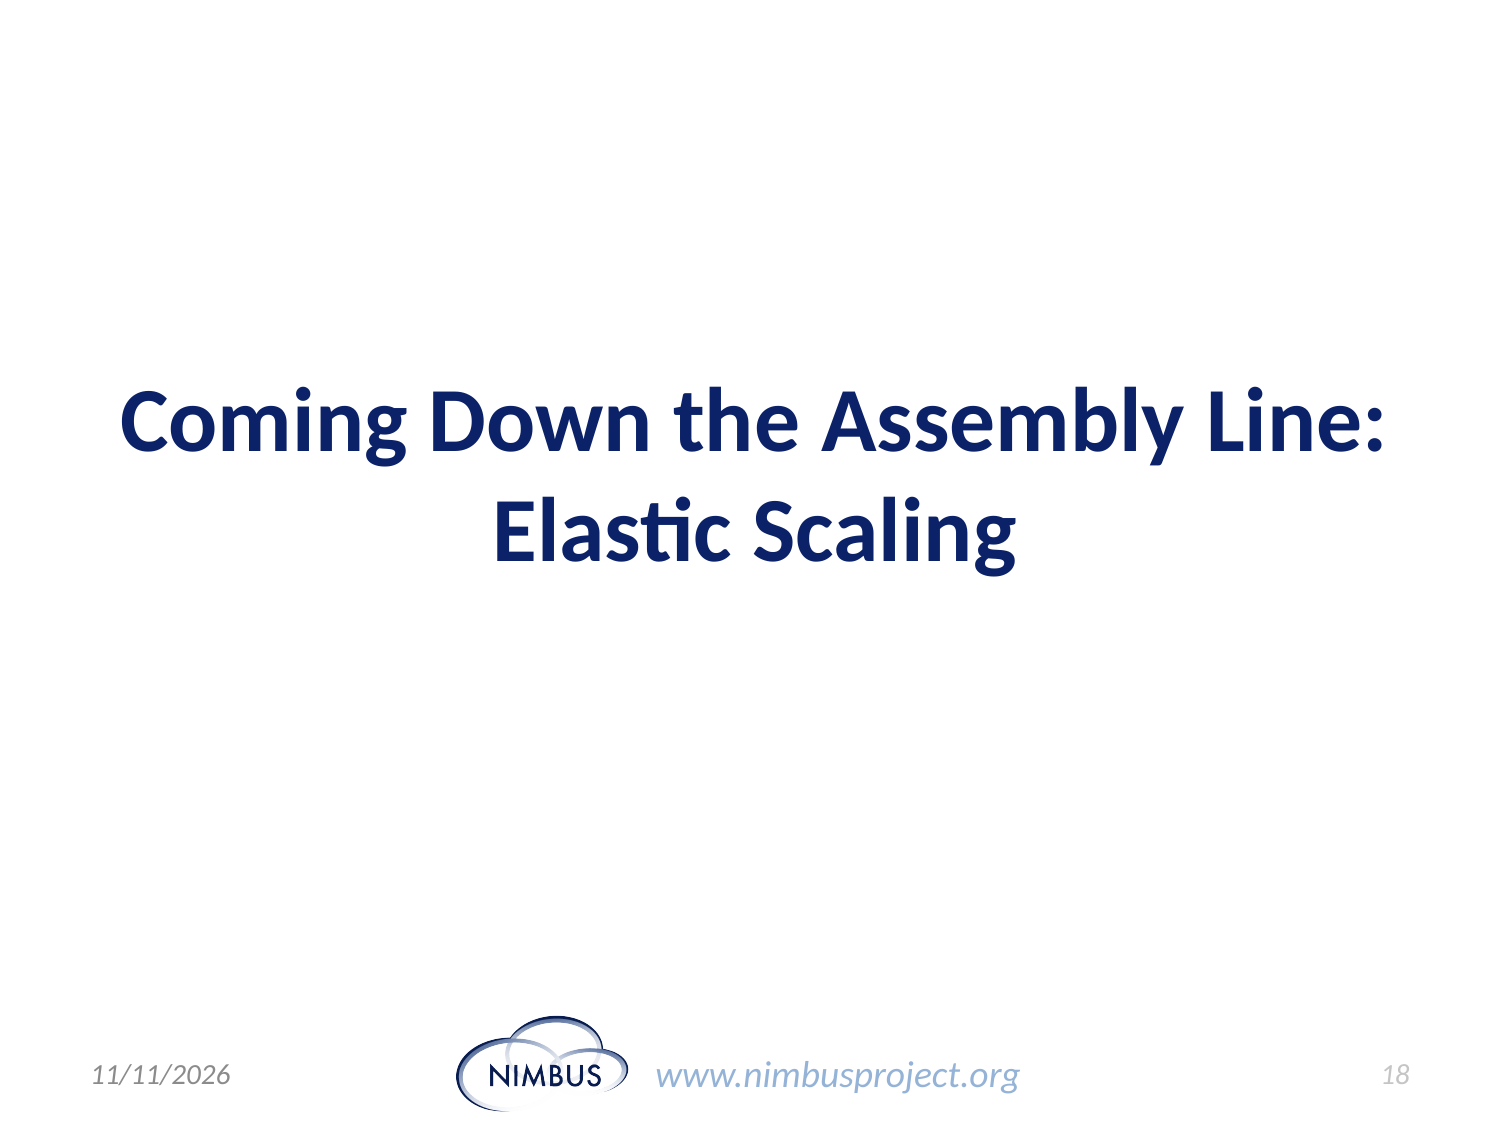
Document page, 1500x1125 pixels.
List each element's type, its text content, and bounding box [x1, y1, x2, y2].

title Coming Down the Assembly Line: Elastic Scaling [98, 349, 1412, 591]
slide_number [75, 1042, 425, 1103]
picture [448, 991, 634, 1125]
slide_number 18 [1074, 1042, 1425, 1103]
